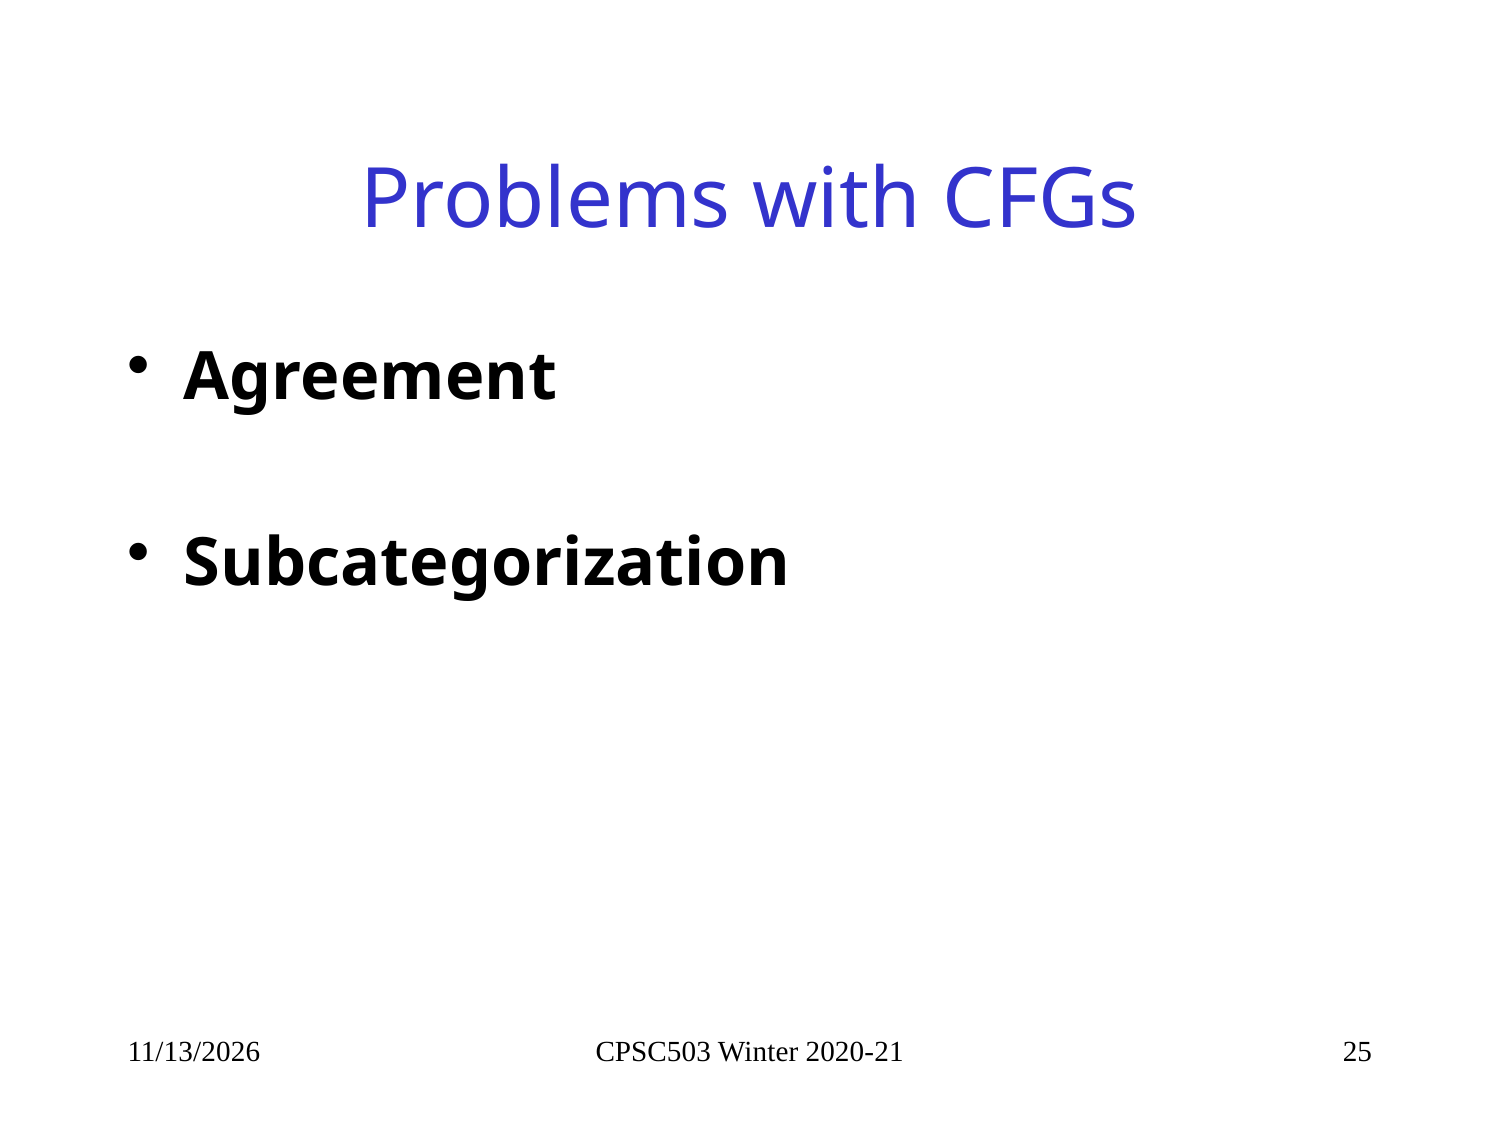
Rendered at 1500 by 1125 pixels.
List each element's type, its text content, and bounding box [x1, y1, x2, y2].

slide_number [112, 1024, 426, 1101]
list Agreement Subcategorization [112, 324, 1388, 1001]
title Problems with CFGs [112, 99, 1388, 288]
footer CPSC503 Winter 2020-21 [512, 1024, 988, 1101]
slide_number 25 [1074, 1024, 1388, 1101]
